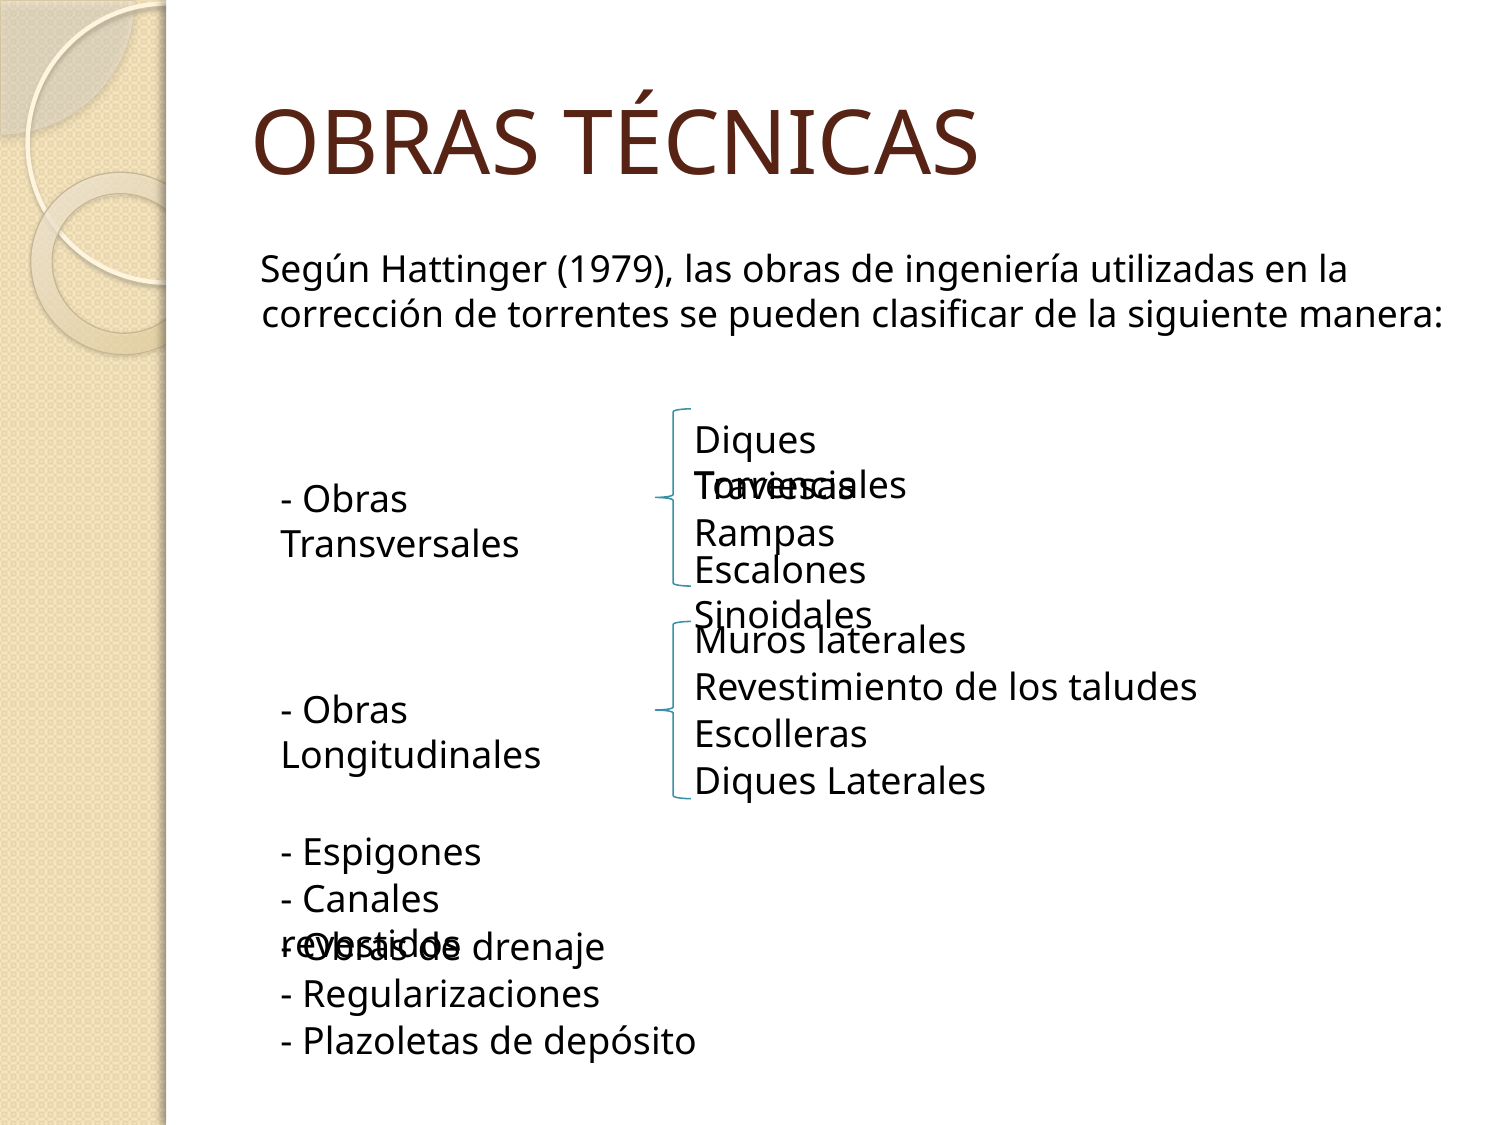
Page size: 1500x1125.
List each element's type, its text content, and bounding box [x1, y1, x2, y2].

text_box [265, 408, 1270, 1071]
list Según Hattinger (1979), las obras de ingeniería utilizadas en la corrección de torrentes se pueden clasificar de la siguiente manera: [235, 237, 1466, 386]
title OBRAS TÉCNICAS [235, 45, 1466, 233]
